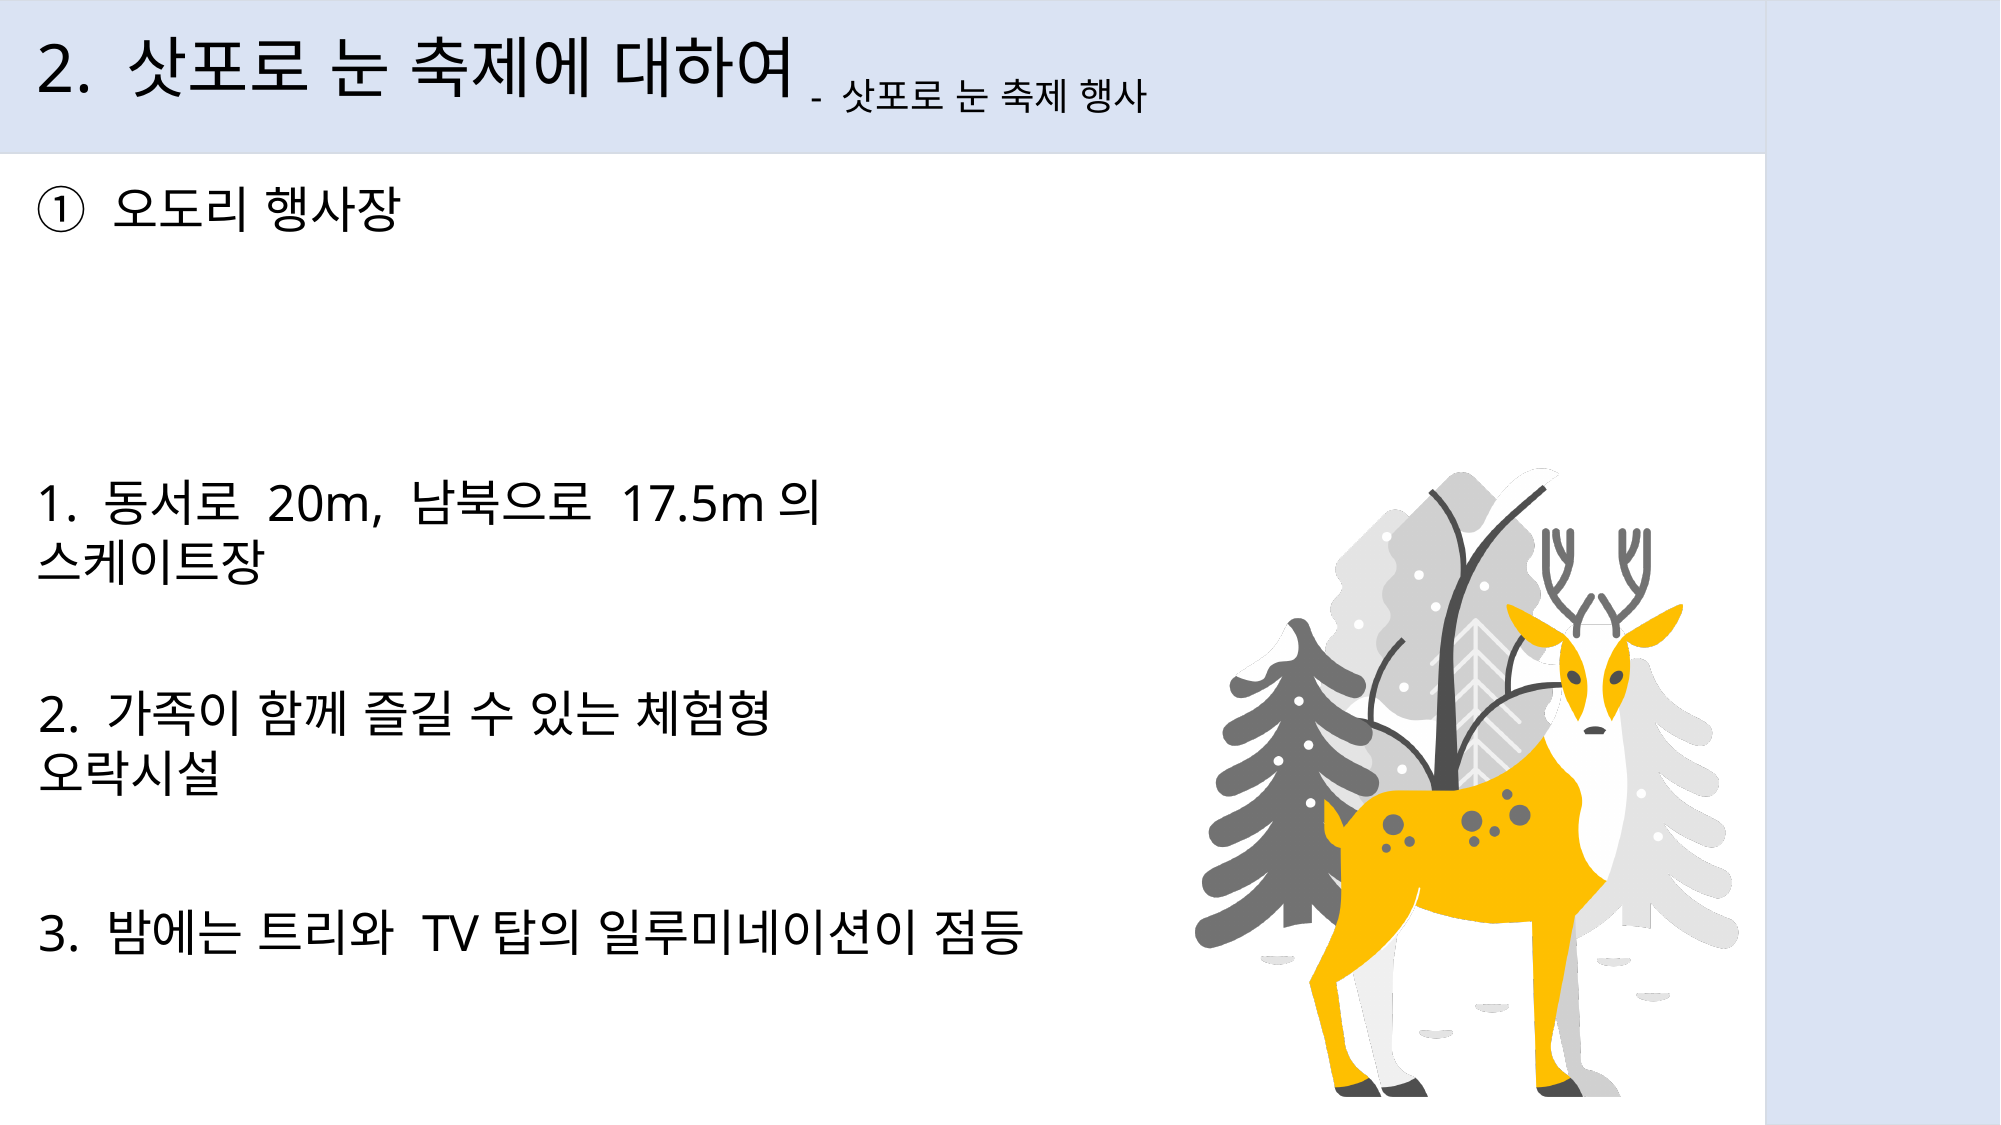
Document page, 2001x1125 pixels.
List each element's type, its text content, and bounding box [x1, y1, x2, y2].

text_box 2. 가족이 함께 즐길 수 있는 체험형 오락시설 [24, 675, 982, 810]
text_box ① 오도리 행사장 [22, 170, 487, 246]
text_box - 삿포로 눈 축제 행사 [795, 65, 1807, 126]
text_box 3. 밤에는 트리와 TV탑의 일루미네이션이 점등 [24, 894, 1018, 969]
text_box 2. 삿포로 눈 축제에 대하여 [22, 18, 887, 113]
text_box 1. 동서로 20m, 남북으로 17.5m의 스케이트장 [22, 463, 1018, 599]
text_box [0, 0, 1765, 154]
picture [1018, 334, 1915, 1125]
text_box [1765, 0, 2000, 1125]
